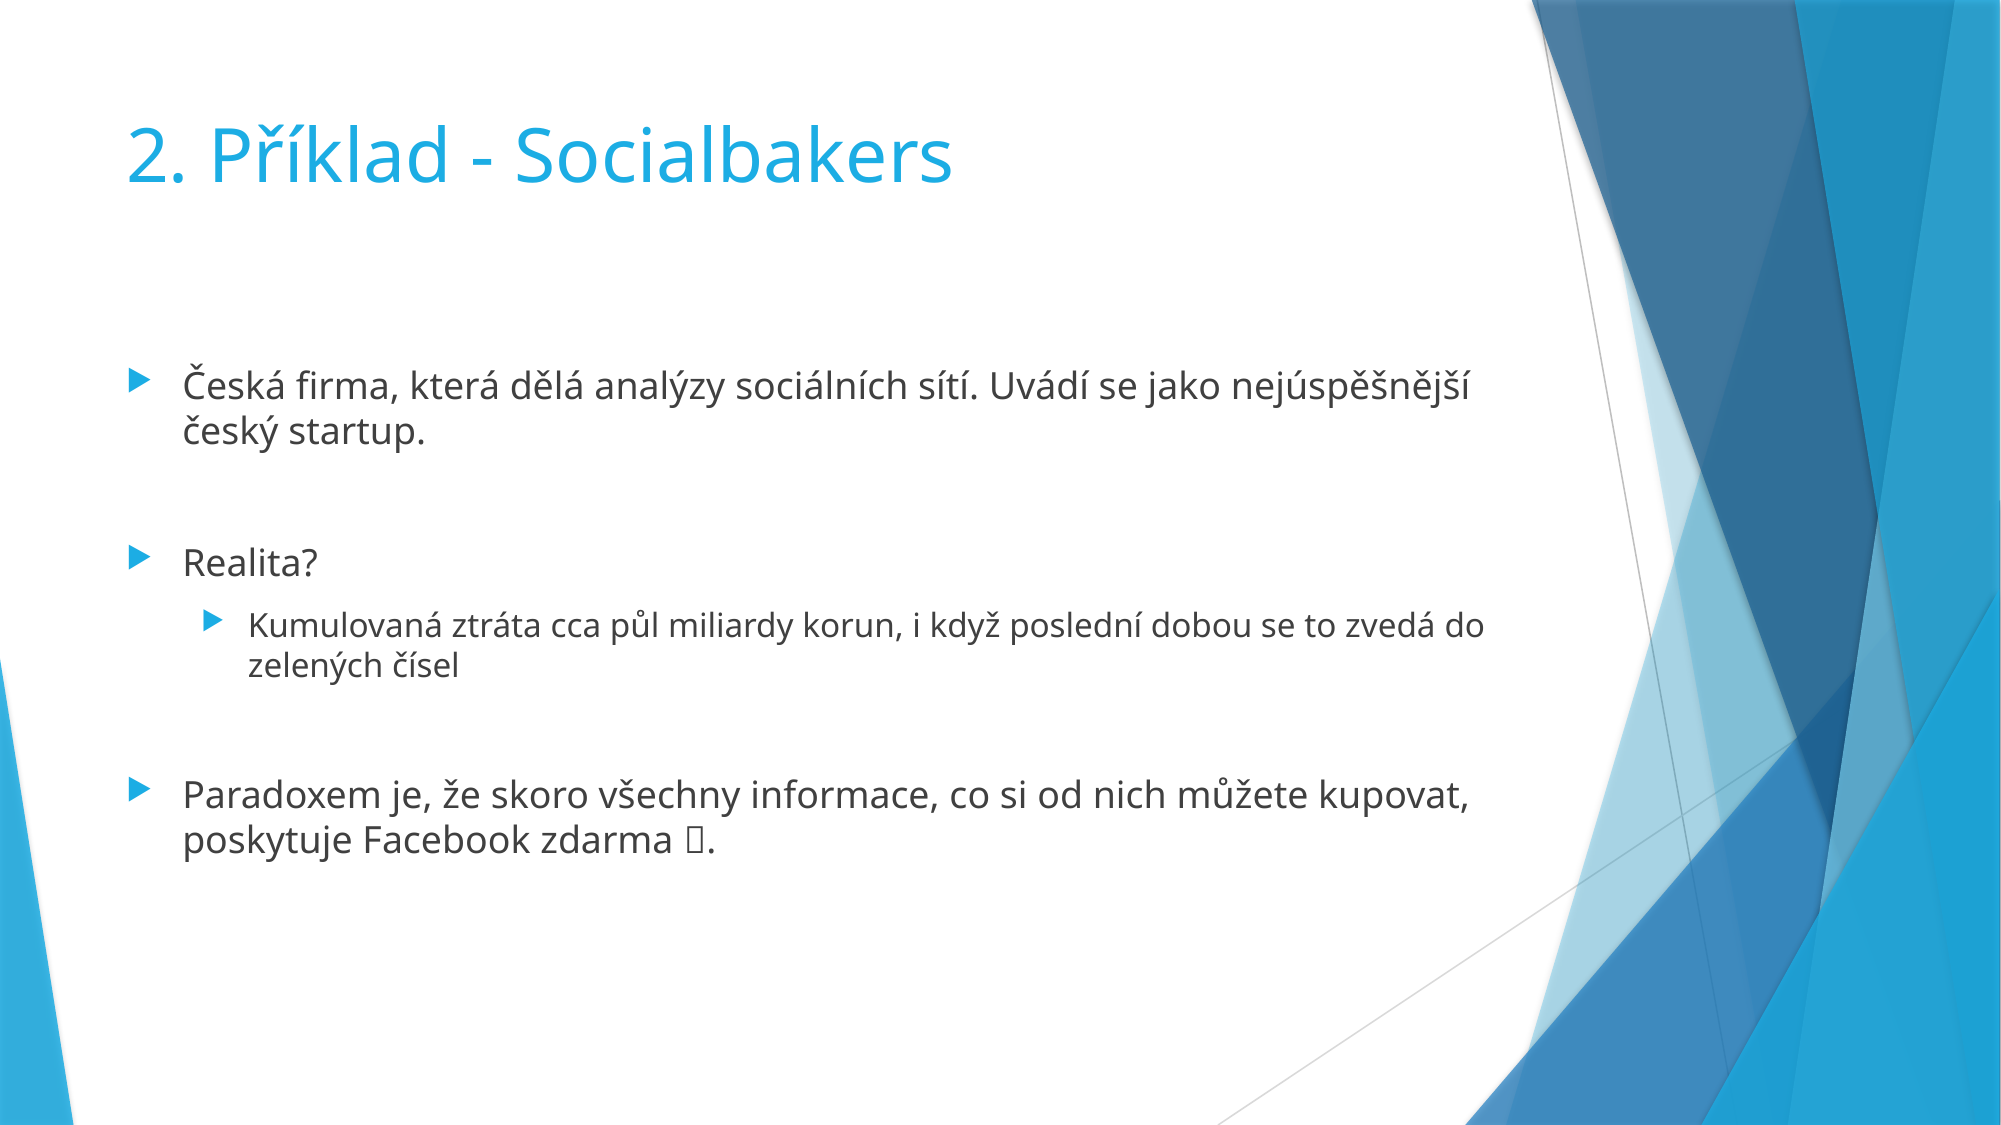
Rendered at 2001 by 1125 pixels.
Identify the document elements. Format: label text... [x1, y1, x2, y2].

title 2. Příklad - Socialbakers [111, 99, 1522, 317]
list Česká firma, která dělá analýzy sociálních sítí. Uvádí se jako nejúspěšnější český startup. Realita? Kumulovaná ztráta cca půl miliardy korun, i když poslední dobou se to zvedá do zelených čísel Paradoxem je, že skoro všechny informace, co si od nich můžete kupovat, poskytuje Facebook zdarma . [111, 354, 1522, 992]
